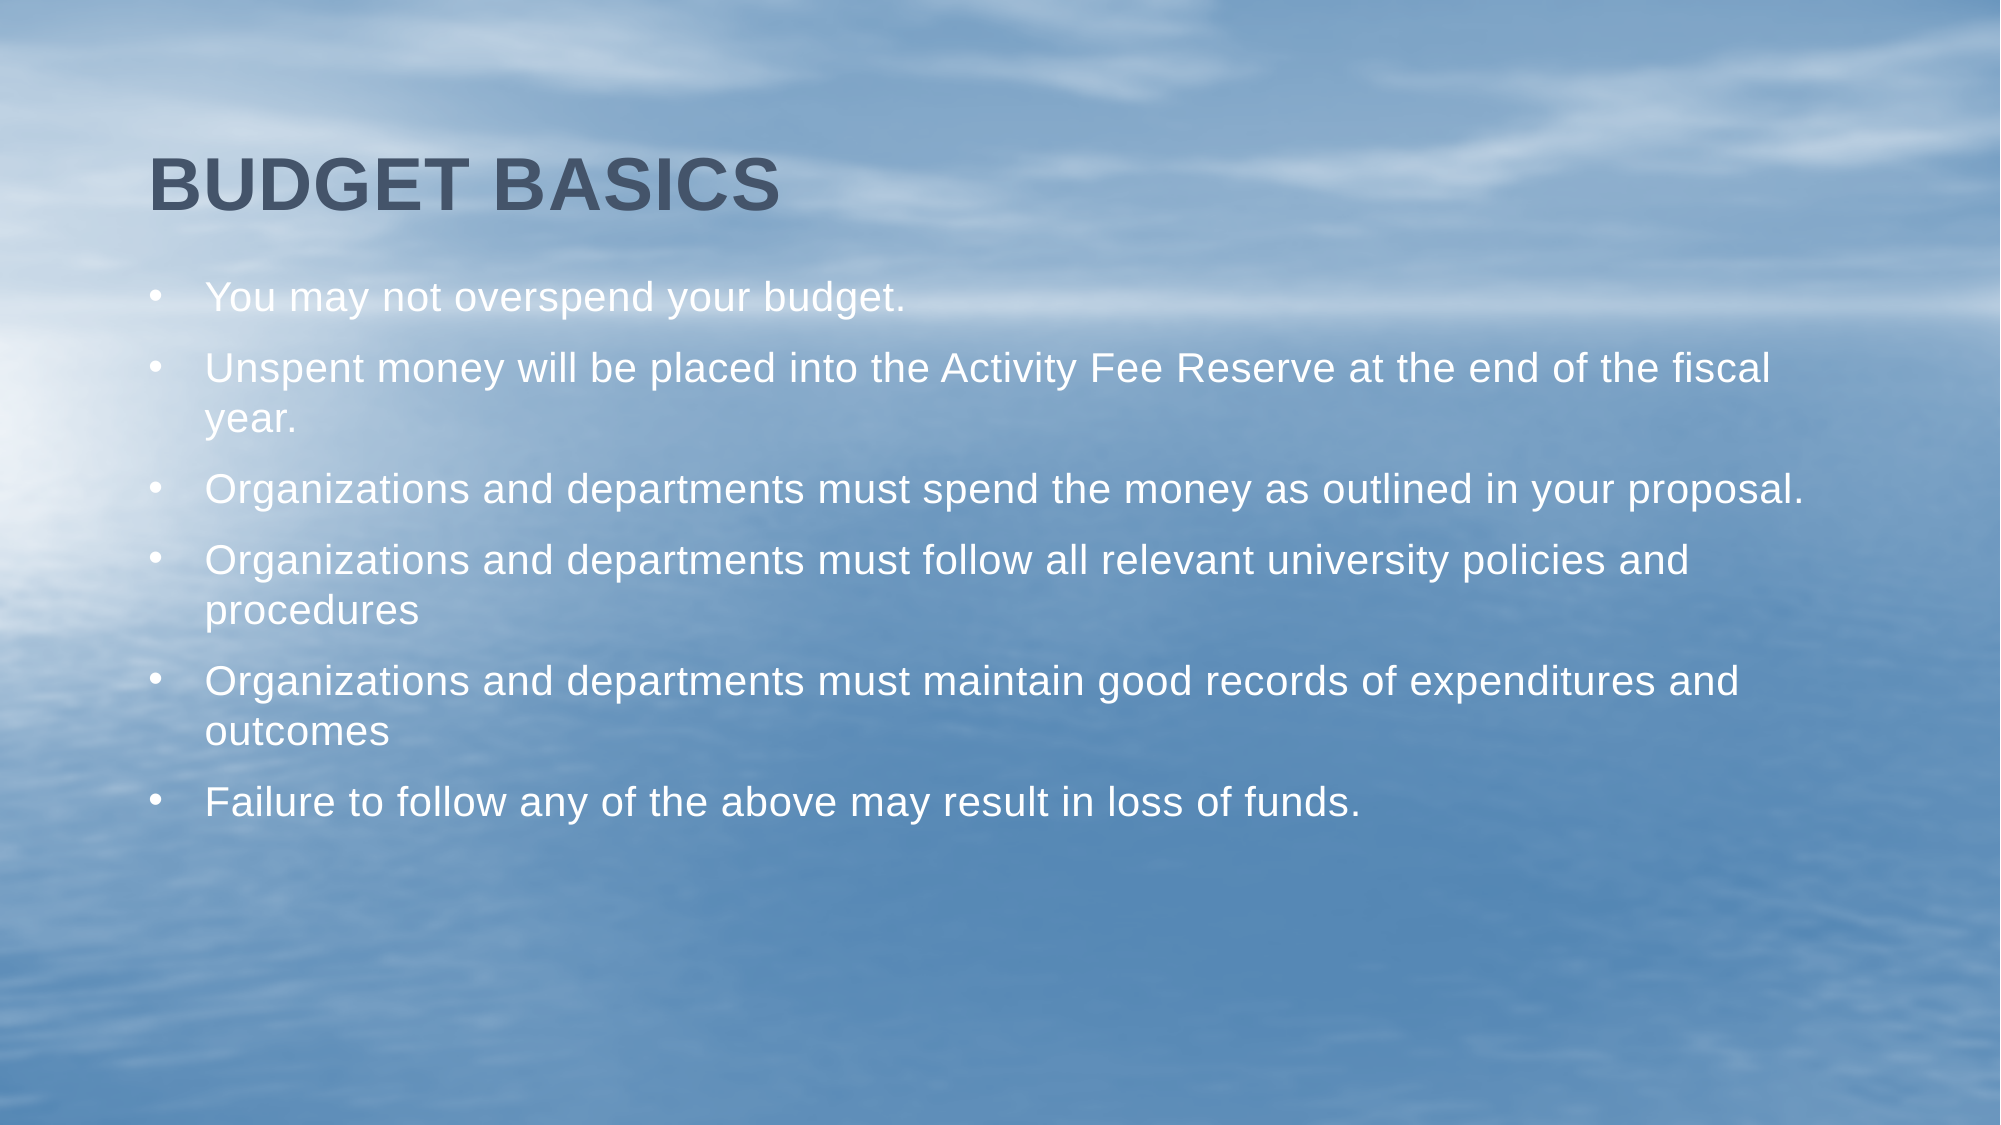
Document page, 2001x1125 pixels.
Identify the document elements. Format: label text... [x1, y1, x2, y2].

list You may not overspend your budget. Unspent money will be placed into the Activity Fee Reserve at the end of the fiscal year. Organizations and departments must spend the money as outlined in your proposal. Organizations and departments must follow all relevant university policies and procedures Organizations and departments must maintain good records of expenditures and outcomes Failure to follow any of the above may result in loss of funds. [133, 262, 1867, 938]
title Budget Basics [133, 45, 1867, 233]
